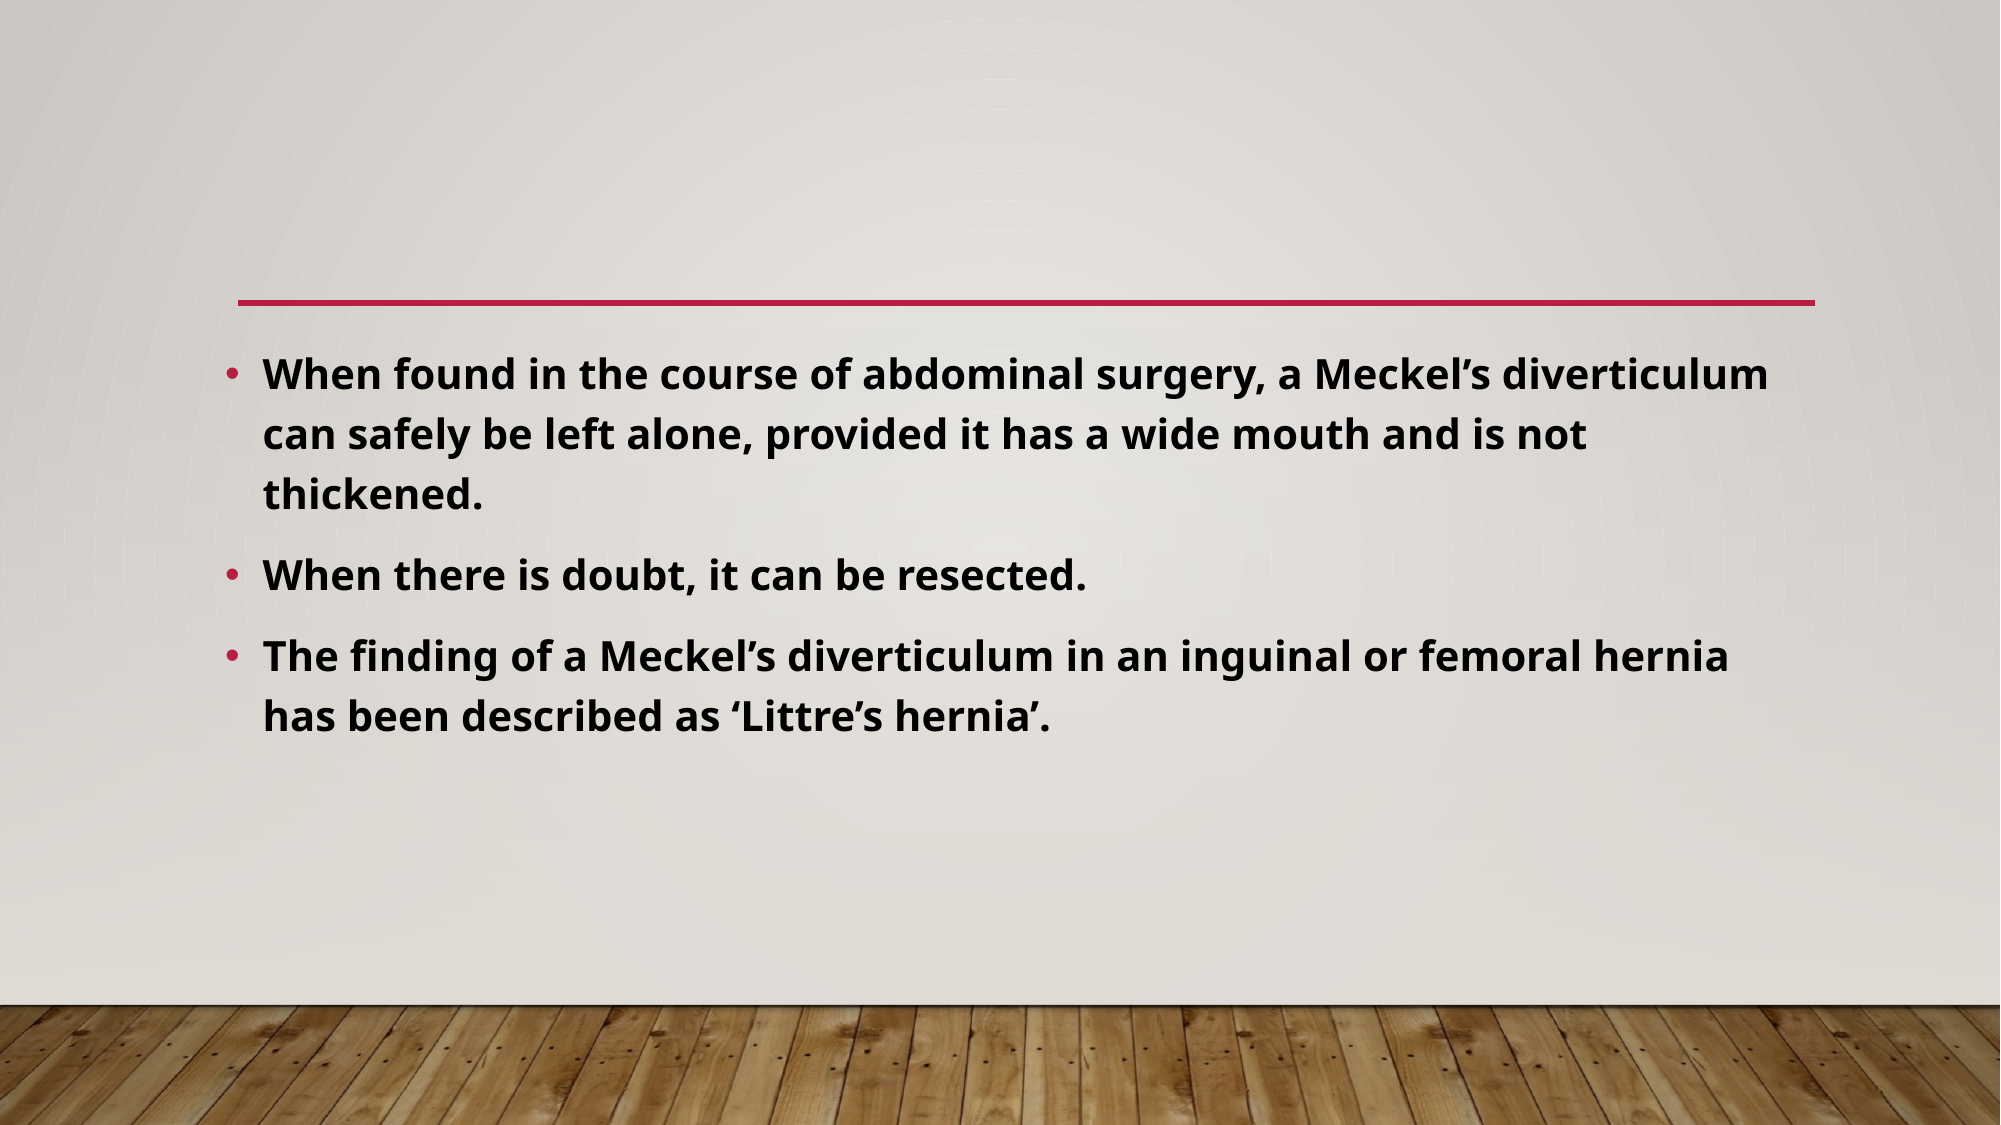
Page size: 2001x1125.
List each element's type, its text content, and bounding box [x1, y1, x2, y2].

list When found in the course of abdominal surgery, a Meckel’s diverticulum can safely be left alone, provided it has a wide mouth and is not thickened. When there is doubt, it can be resected. The finding of a Meckel’s diverticulum in an inguinal or femoral hernia has been described as ‘Littre’s hernia’. [210, 330, 1814, 837]
picture [0, 1005, 2000, 1125]
